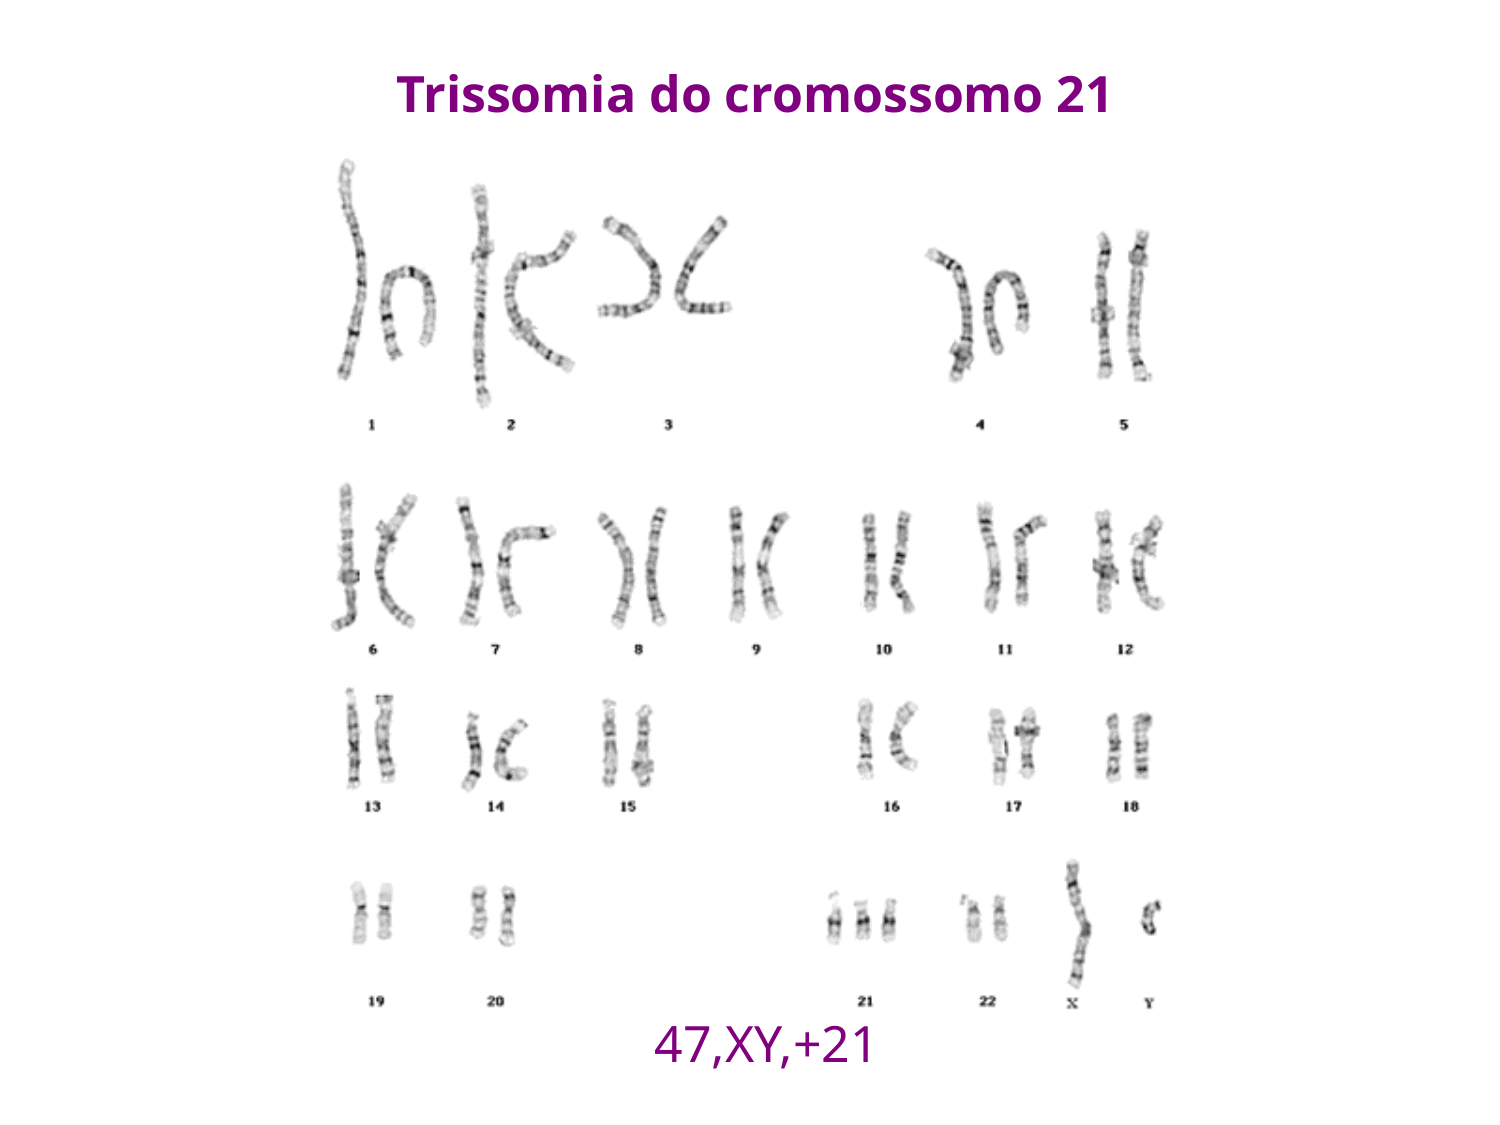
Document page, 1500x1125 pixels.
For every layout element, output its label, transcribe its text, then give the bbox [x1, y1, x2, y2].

picture [299, 112, 1201, 1013]
text_box 47,XY,+21 [640, 1022, 894, 1081]
text_box Trissomia do cromossomo 21 [382, 55, 1130, 110]
